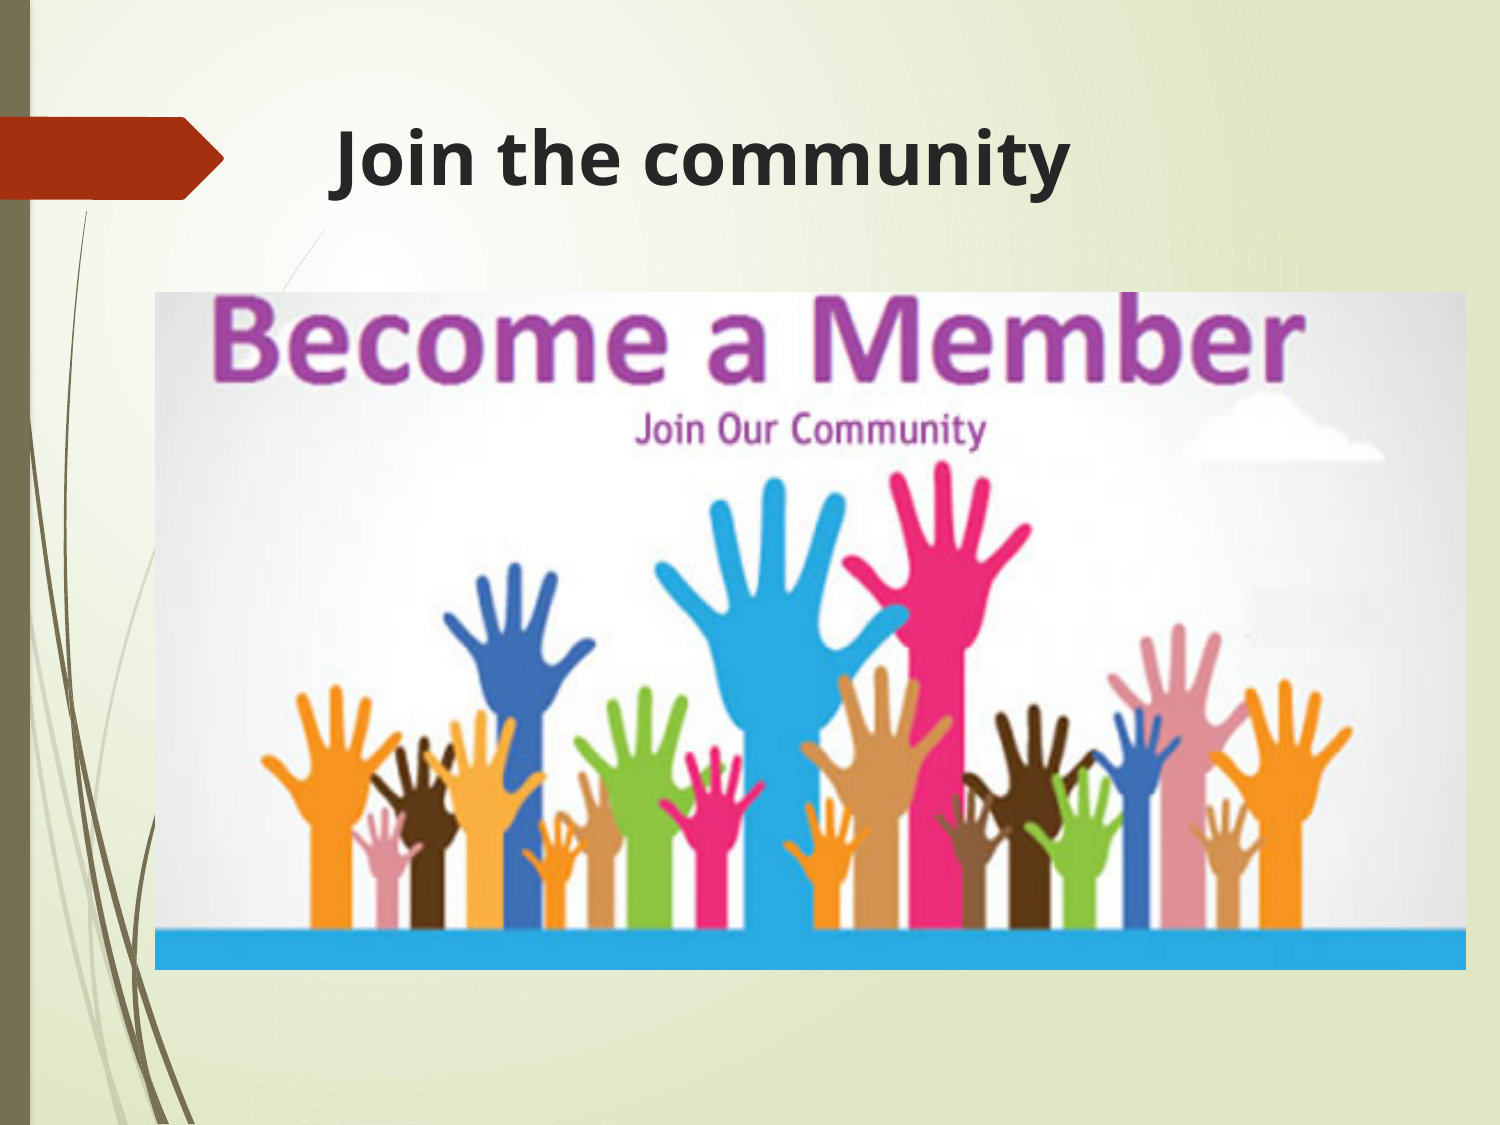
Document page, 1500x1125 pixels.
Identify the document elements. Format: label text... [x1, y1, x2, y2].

picture [154, 292, 1467, 970]
title Join the community [319, 102, 1400, 291]
